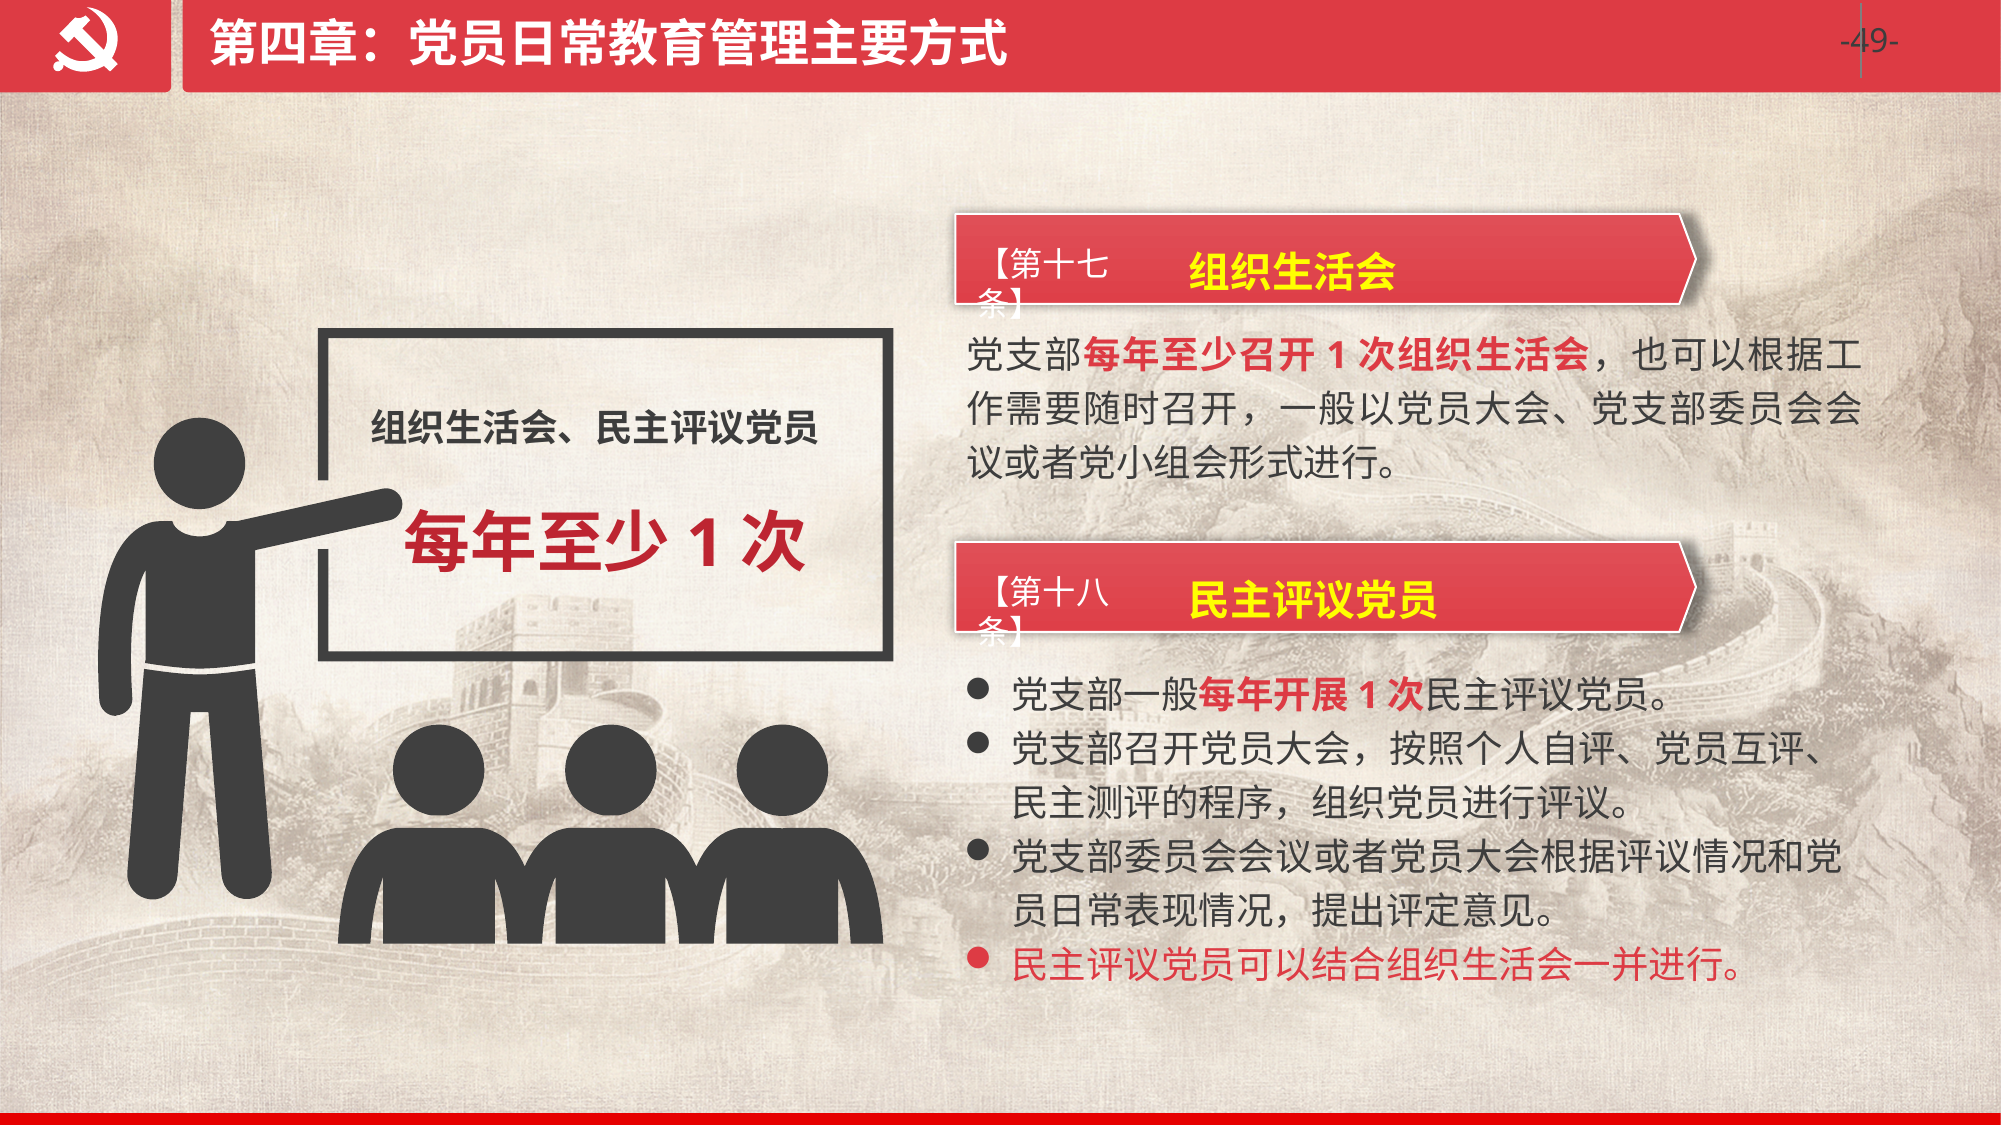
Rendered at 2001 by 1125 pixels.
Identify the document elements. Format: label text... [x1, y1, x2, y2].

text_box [94, 327, 894, 944]
text_box 党支部每年至少召开1次组织生活会，也可以根据工作需要随时召开，一般以党员大会、党支部委员会会议或者党小组会形式进行。 [951, 314, 1878, 492]
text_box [955, 213, 1697, 305]
picture [0, 0, 2001, 1113]
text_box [955, 541, 1697, 633]
text_box 第四章：党员日常教育管理主要方式 [194, 0, 1547, 83]
text_box 党支部一般每年开展1次民主评议党员。 党支部召开党员大会，按照个人自评、党员互评、民主测评的程序，组织党员进行评议。 党支部委员会会议或者党员大会根据评议情况和党员日常表现情况，提出评定意见。 民主评议党员可以结合组织生活会一并进行。 [949, 654, 1858, 993]
